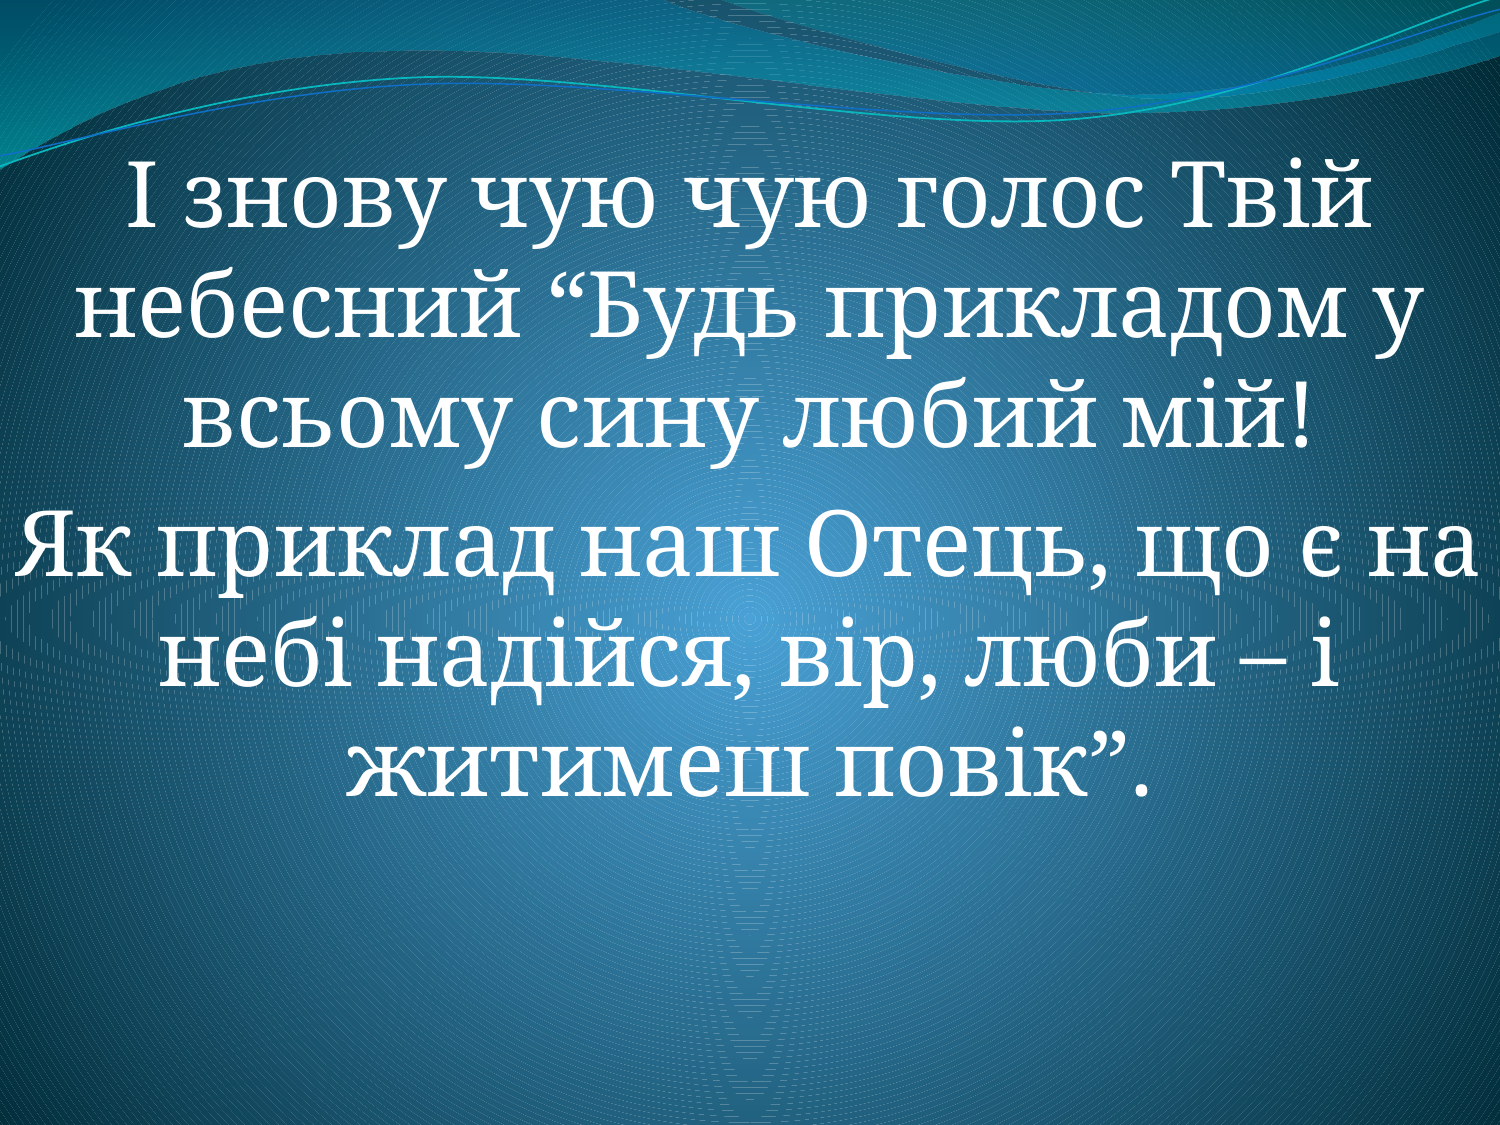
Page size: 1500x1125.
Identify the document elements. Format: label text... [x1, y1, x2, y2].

list І знову чую чую голос Твій небесний “Будь прикладом у всьому сину любий мій! Як приклад наш Отець, що є на небі надійся, вір, люби – і житимеш повік”. [0, 0, 1500, 1125]
